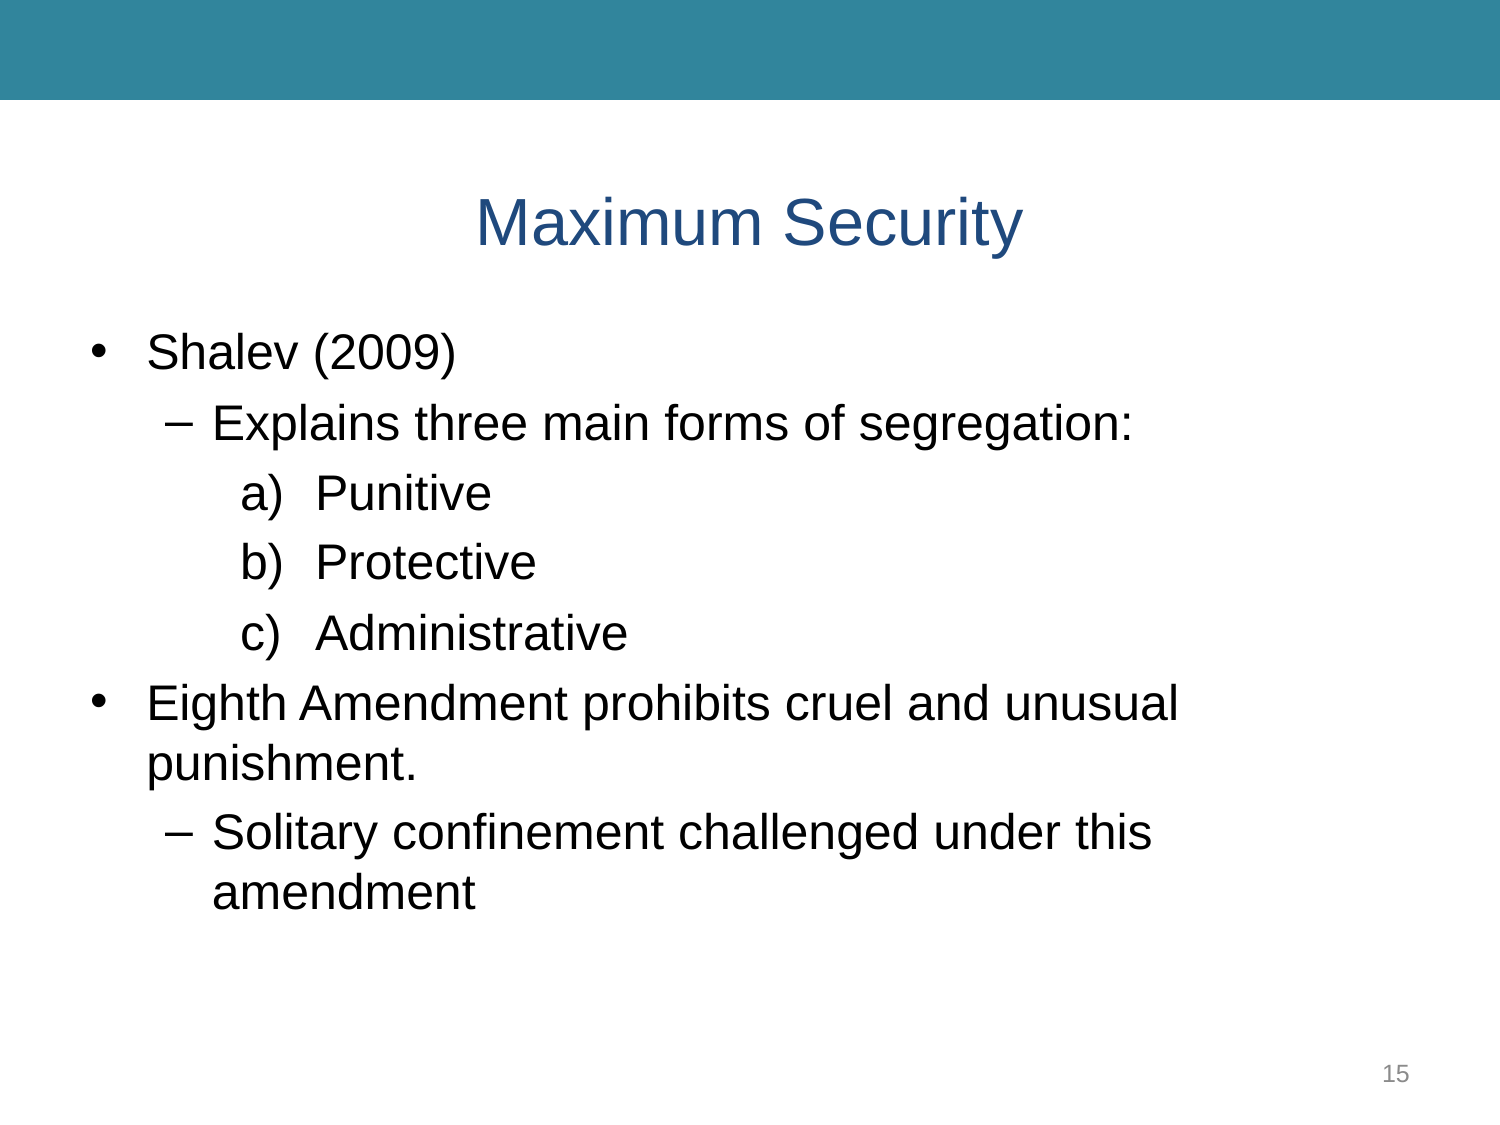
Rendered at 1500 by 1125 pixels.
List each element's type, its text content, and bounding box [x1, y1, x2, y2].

slide_number 15 [1350, 1042, 1425, 1103]
title Maximum Security [75, 125, 1425, 312]
list Shalev (2009) Explains three main forms of segregation: Punitive Protective Administrative Eighth Amendment prohibits cruel and unusual punishment. Solitary confinement challenged under this amendment [75, 312, 1425, 1038]
